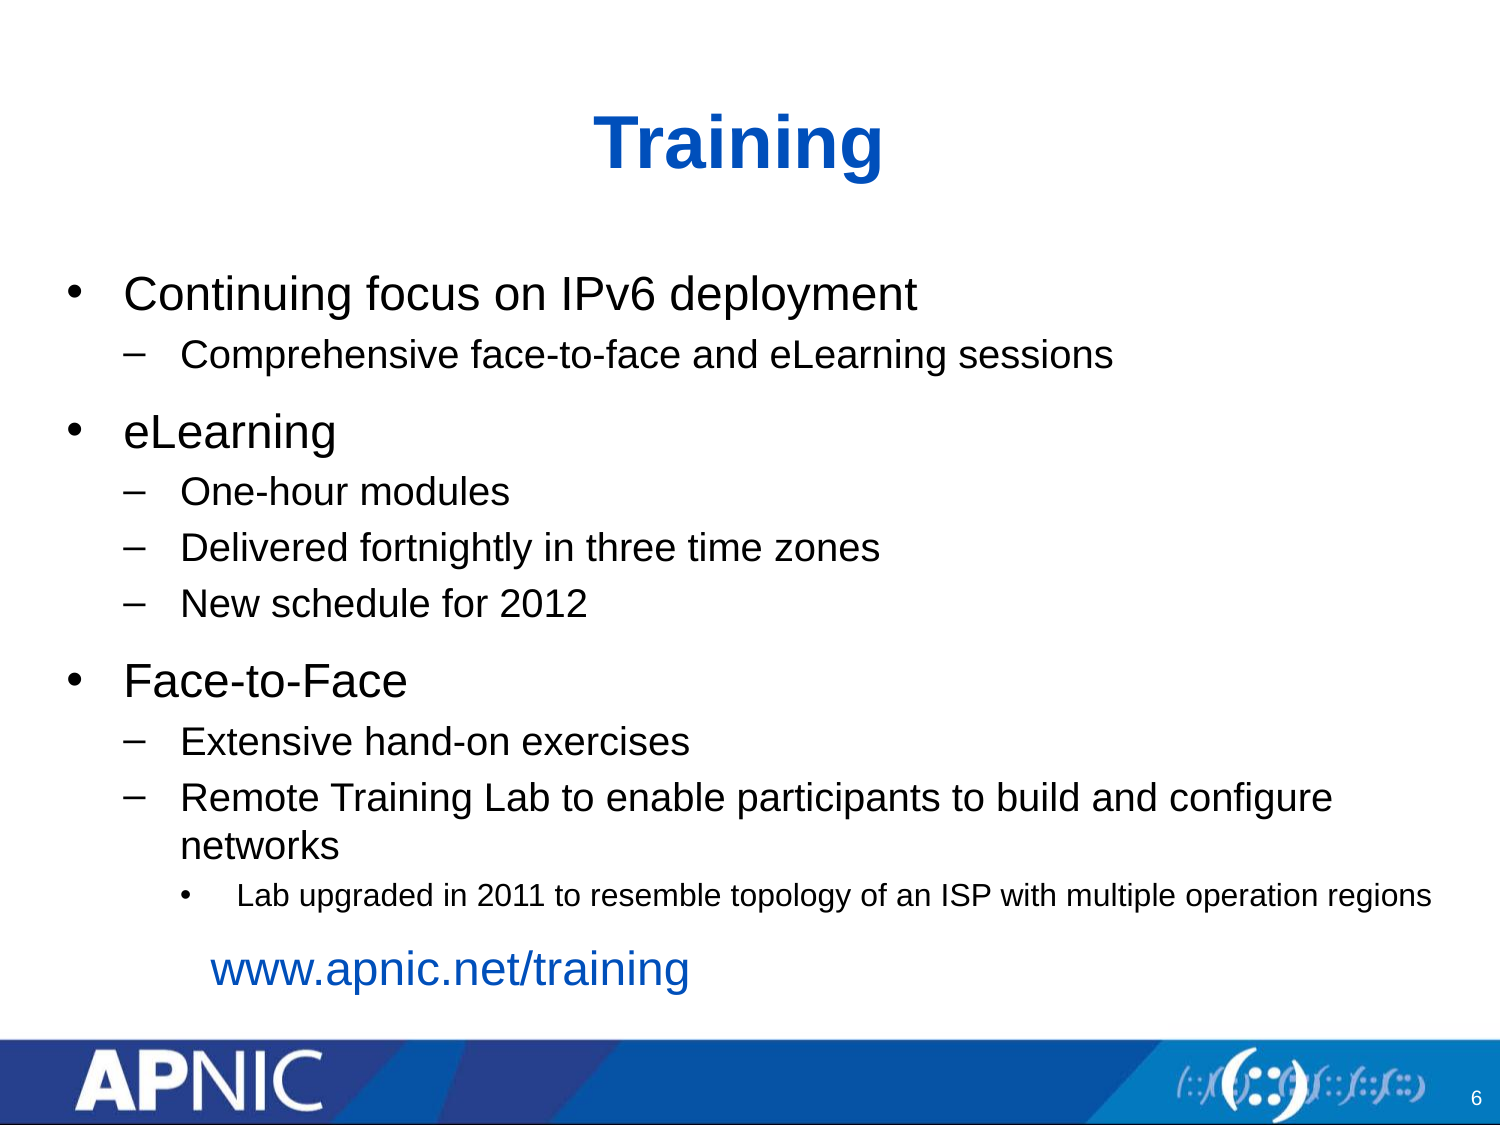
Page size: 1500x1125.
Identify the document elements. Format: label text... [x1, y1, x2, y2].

list Continuing focus on IPv6 deployment Comprehensive face-to-face and eLearning sessions eLearning One-hour modules Delivered fortnightly in three time zones New schedule for 2012 Face-to-Face Extensive hand-on exercises Remote Training Lab to enable participants to build and configure networks Lab upgraded in 2011 to resemble topology of an ISP with multiple operation regions www.apnic.net/training [66, 262, 1437, 1012]
slide_number 6 [1435, 1074, 1483, 1110]
title Training [64, 45, 1436, 233]
picture [0, 1023, 1500, 1125]
